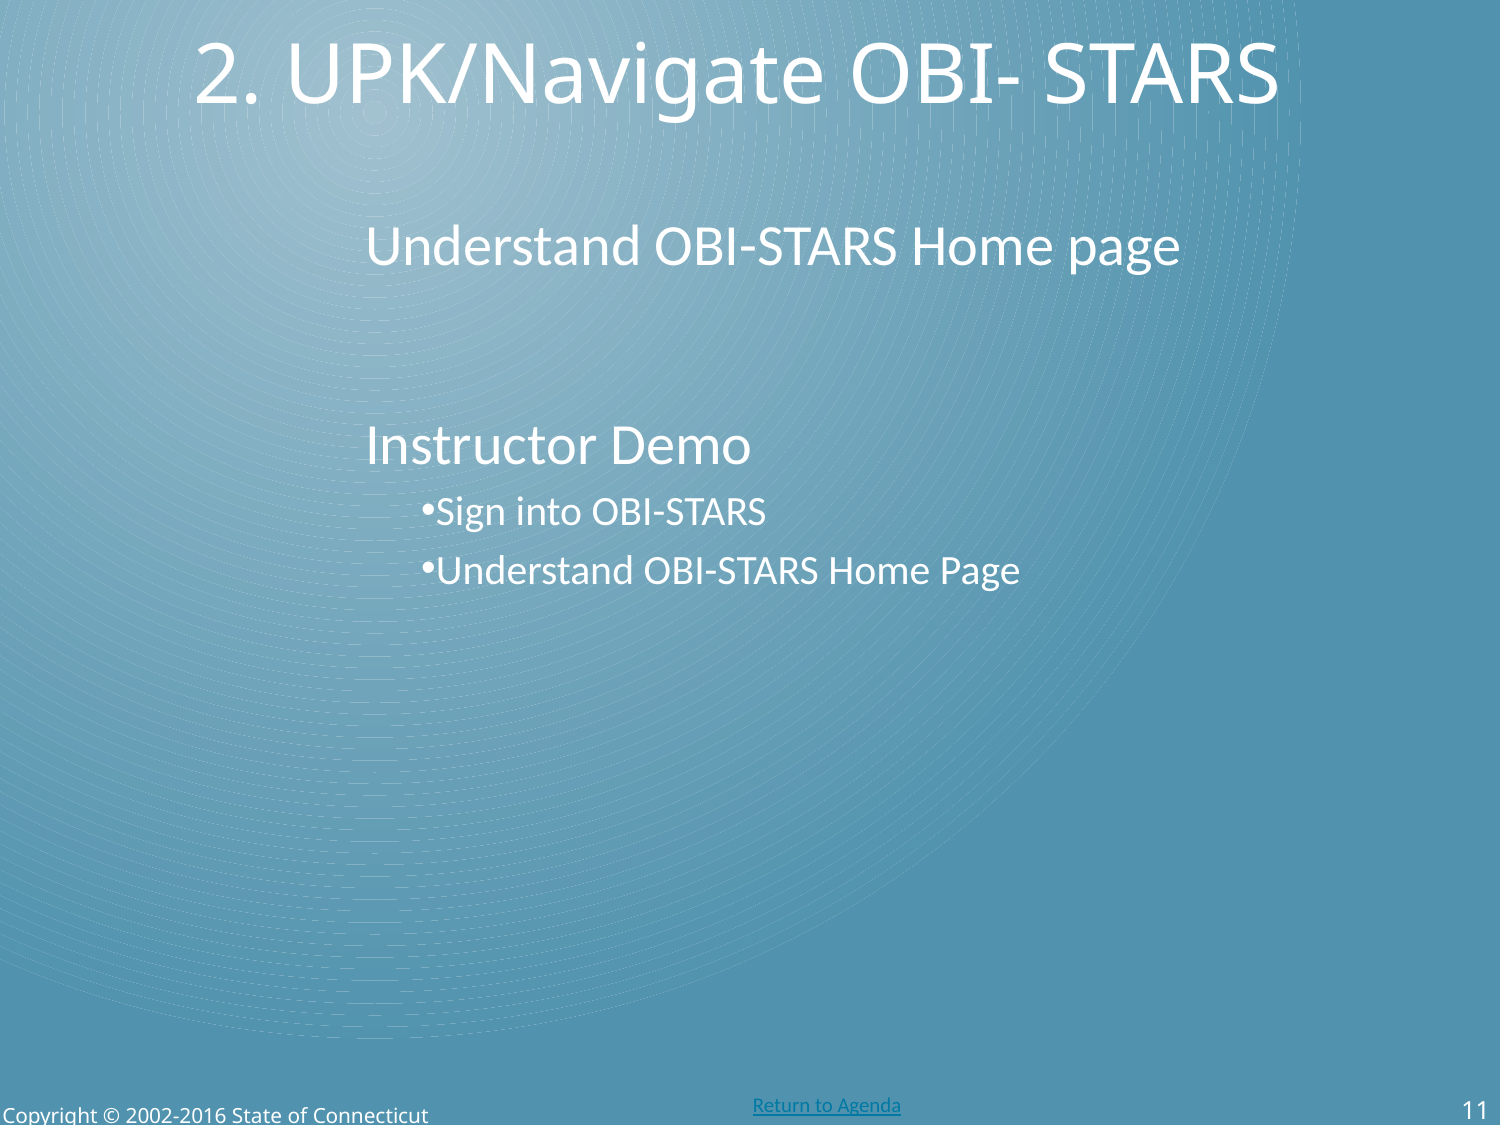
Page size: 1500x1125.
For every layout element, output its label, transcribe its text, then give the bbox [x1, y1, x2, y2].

slide_number 11 [1405, 1087, 1500, 1125]
footer Copyright © 2002-2016 State of Connecticut [0, 1095, 475, 1125]
subtitle Understand OBI-STARS Home page Instructor Demo Sign into OBI-STARS Understand OBI-STARS Home Page [350, 200, 1275, 963]
title 2. UPK/Navigate OBI- STARS [125, 12, 1350, 150]
